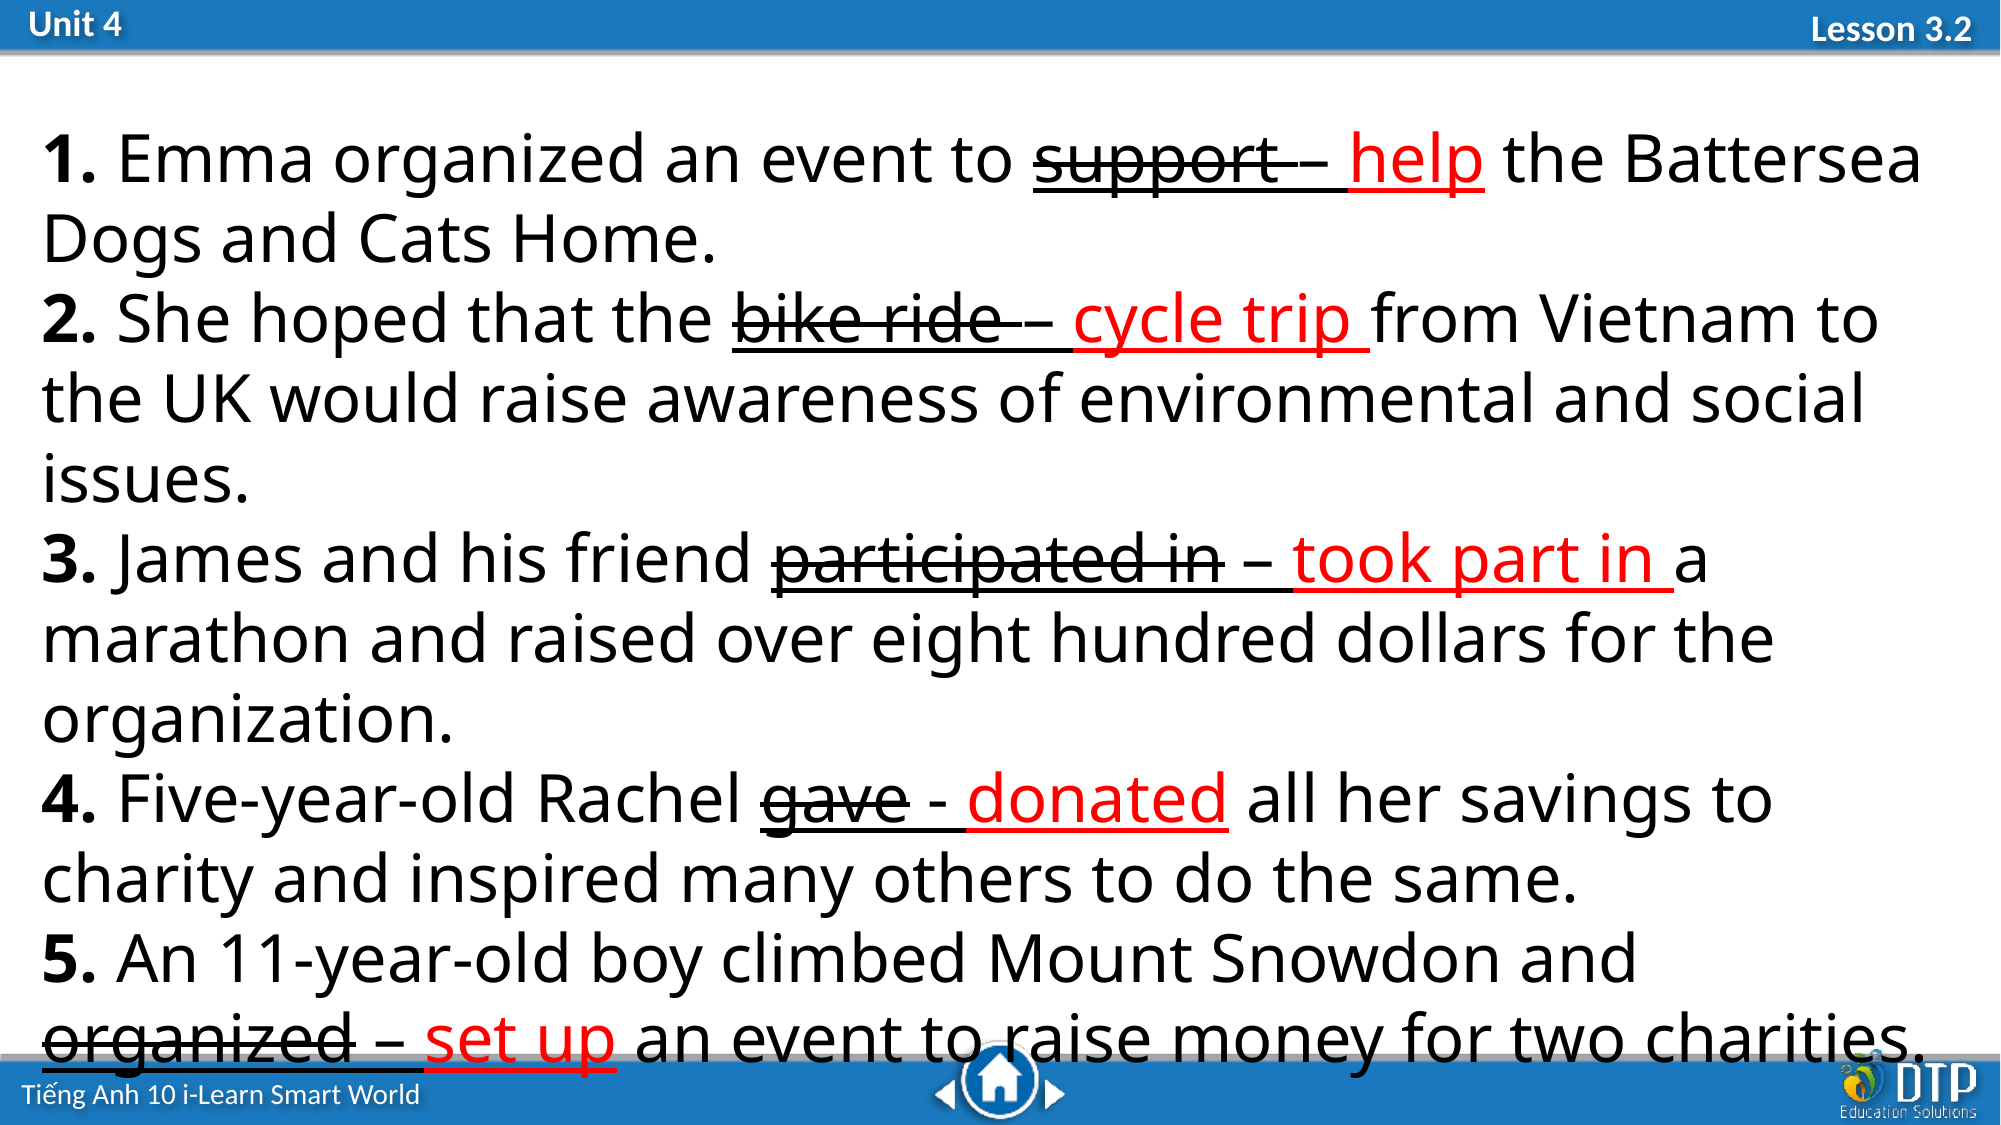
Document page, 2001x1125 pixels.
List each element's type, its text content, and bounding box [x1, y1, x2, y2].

text_box 1. Emma organized an event to support – help the Battersea Dogs and Cats Home. 2. She hoped that the bike ride – cycle trip from Vietnam to the UK would raise awareness of environmental and social issues. 3. James and his friend participated in – took part in a marathon and raised over eight hundred dollars for the organization. 4. Five-year-old Rachel gave - donated all her savings to charity and inspired many others to do the same. 5. An 11-year-old boy climbed Mount Snowdon and organized – set up an event to raise money for two charities. [26, 108, 1973, 1084]
picture [0, 0, 2001, 1125]
